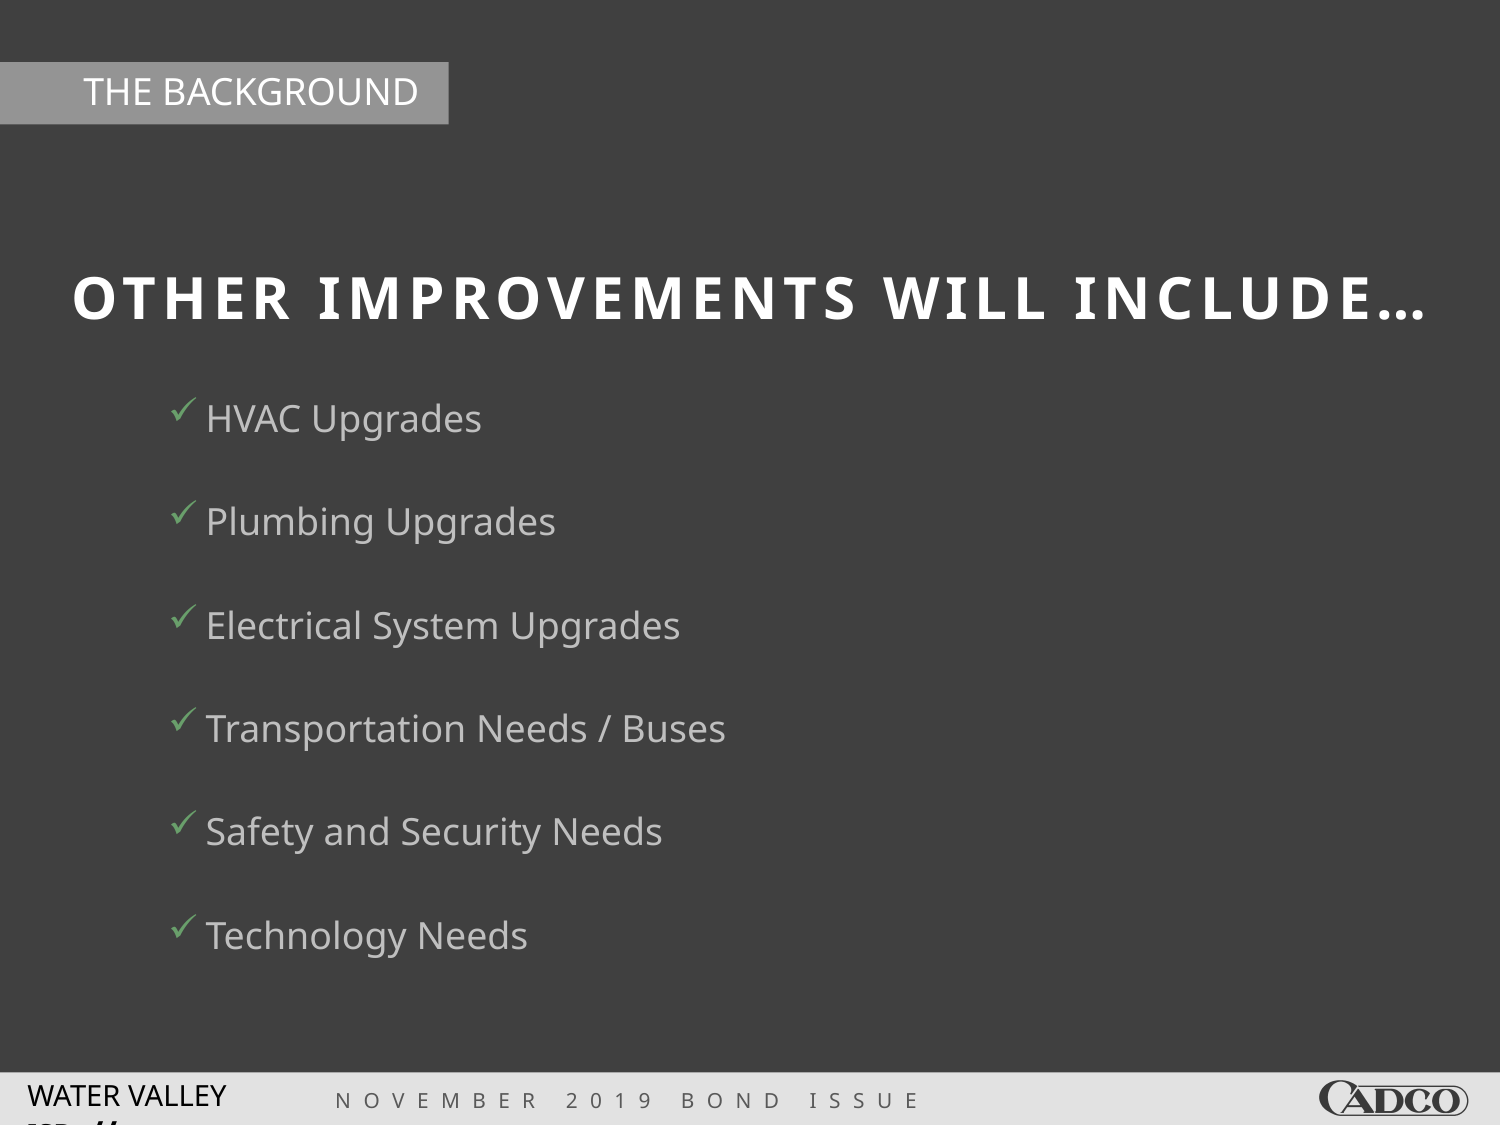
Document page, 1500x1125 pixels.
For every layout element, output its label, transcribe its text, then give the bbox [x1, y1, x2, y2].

list THE BACKGROUND [0, 62, 449, 125]
list HVAC Upgrades Plumbing Upgrades Electrical System Upgrades Transportation Needs / Buses Safety and Security Needs Technology Needs [153, 387, 1397, 1014]
title OTHER IMPROVEMENTS WILL INCLUDE… [0, 255, 1500, 346]
